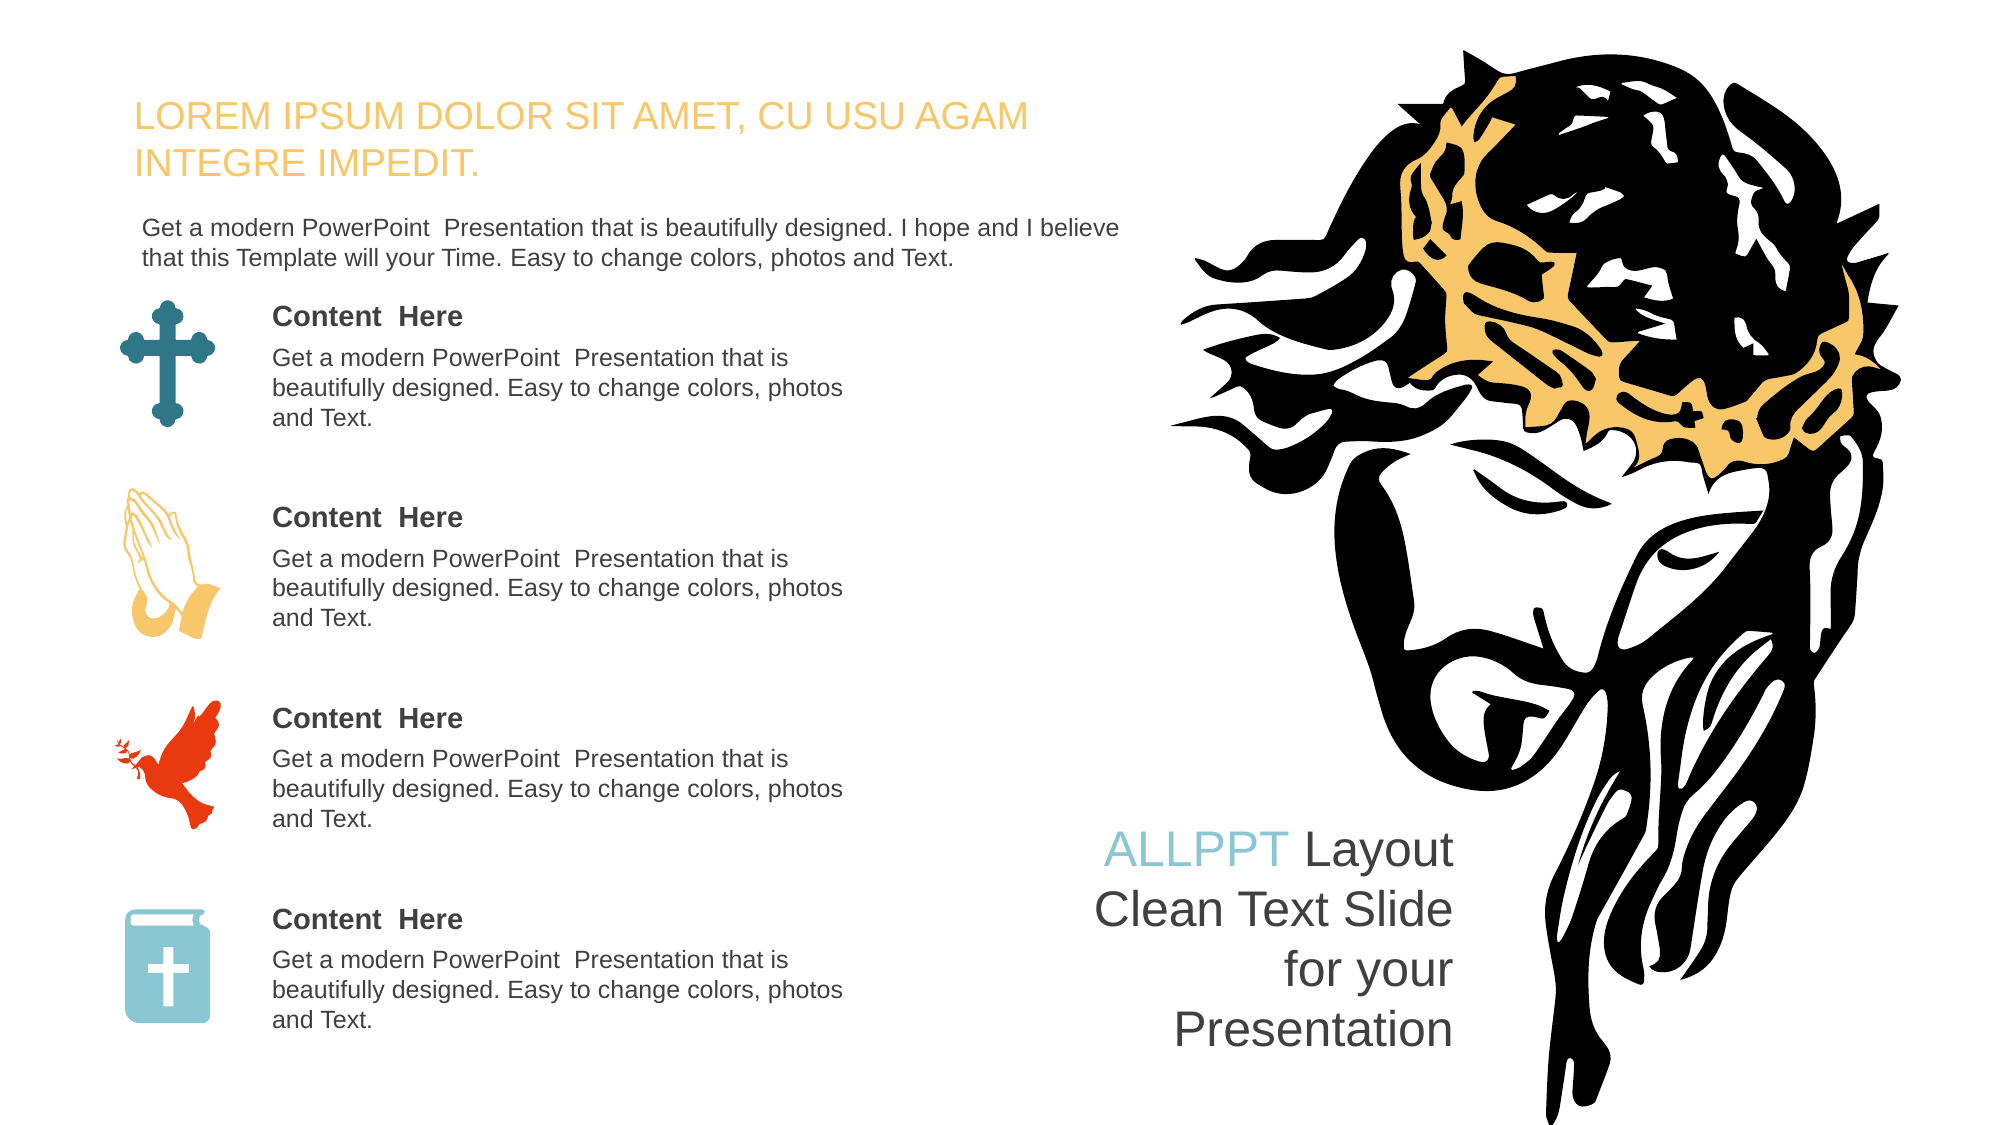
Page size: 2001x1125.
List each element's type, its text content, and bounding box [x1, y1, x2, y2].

text_box ALLPPT Layout Clean Text Slide for your Presentation [1058, 808, 1170, 1064]
text_box [123, 488, 221, 640]
text_box [114, 700, 221, 830]
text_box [1170, 50, 1901, 1125]
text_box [257, 289, 873, 440]
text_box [257, 892, 873, 1043]
text_box [124, 909, 211, 1024]
text_box [120, 300, 216, 427]
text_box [257, 490, 873, 641]
text_box Get a modern PowerPoint Presentation that is beautifully designed. I hope and I believe that this Template will your Time. Easy to change colors, photos and Text. [141, 204, 1157, 283]
text_box LOREM IPSUM DOLOR SIT AMET, CU USU AGAM INTEGRE IMPEDIT. [119, 83, 1134, 192]
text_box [257, 691, 873, 842]
